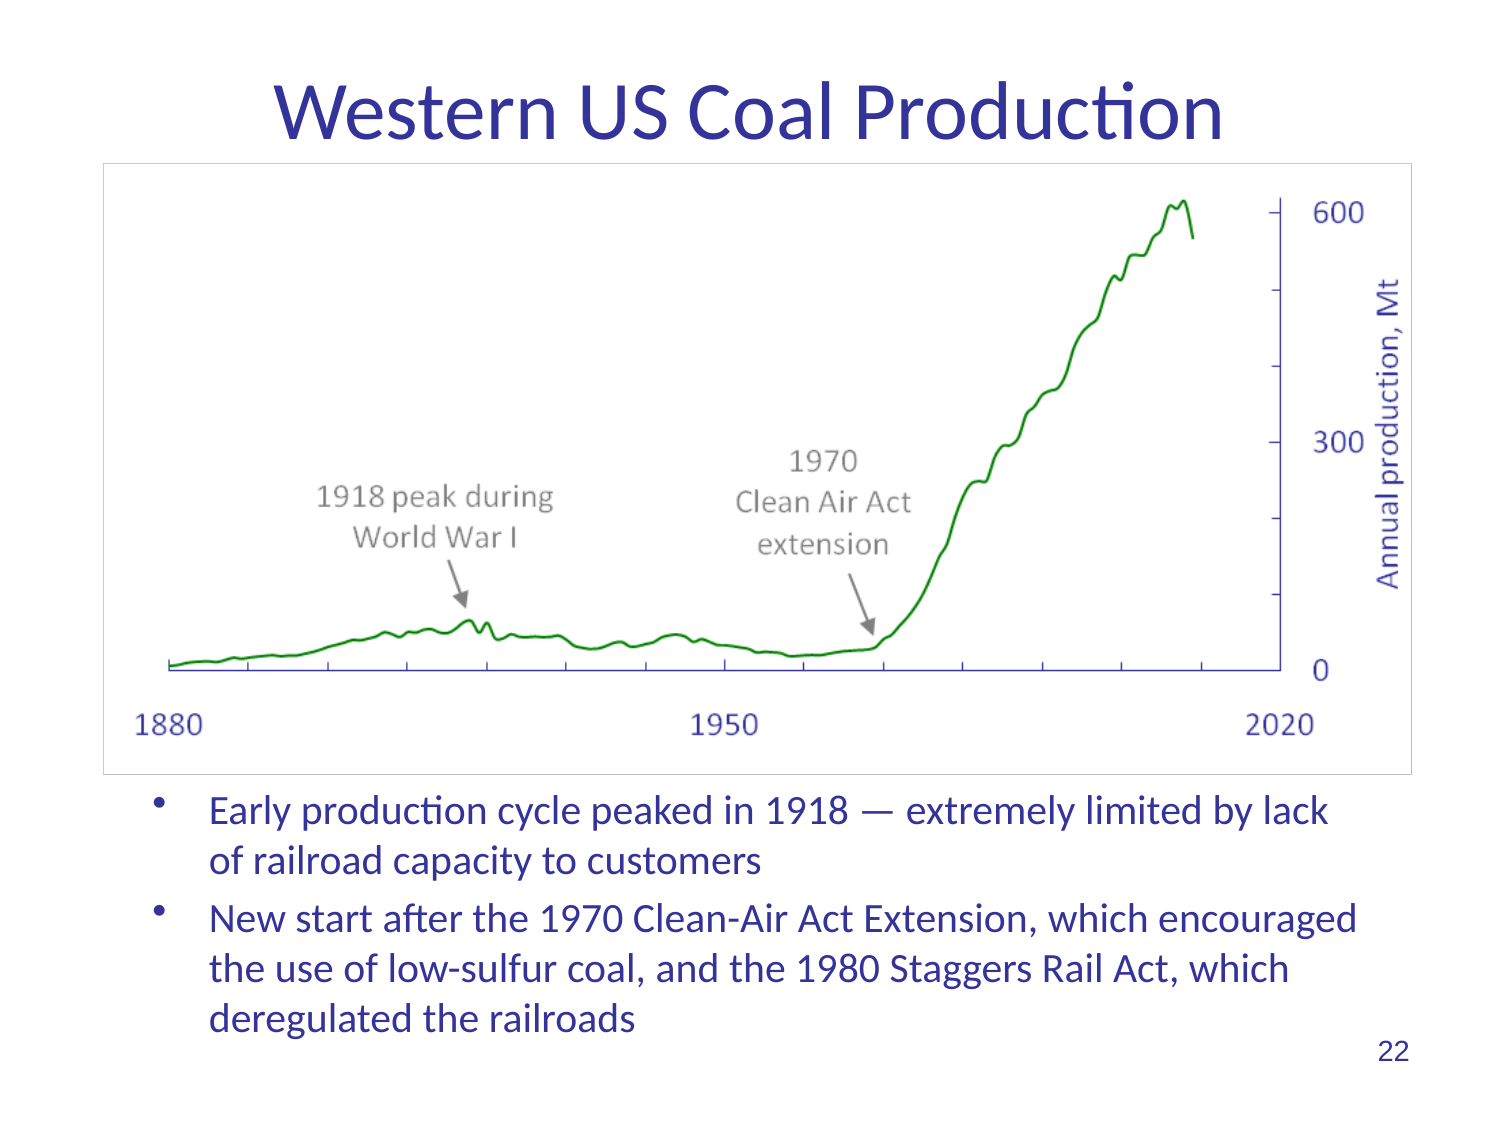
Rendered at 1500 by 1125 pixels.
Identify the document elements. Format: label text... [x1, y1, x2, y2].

slide_number 22 [1074, 1024, 1426, 1103]
list Early production cycle peaked in 1918 — extremely limited by lack of railroad capacity to customers New start after the 1970 Clean-Air Act Extension, which encouraged the use of low-sulfur coal, and the 1980 Staggers Rail Act, which deregulated the railroads [137, 785, 1388, 1051]
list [102, 162, 1413, 777]
title Western US Coal Production [74, 12, 1426, 201]
